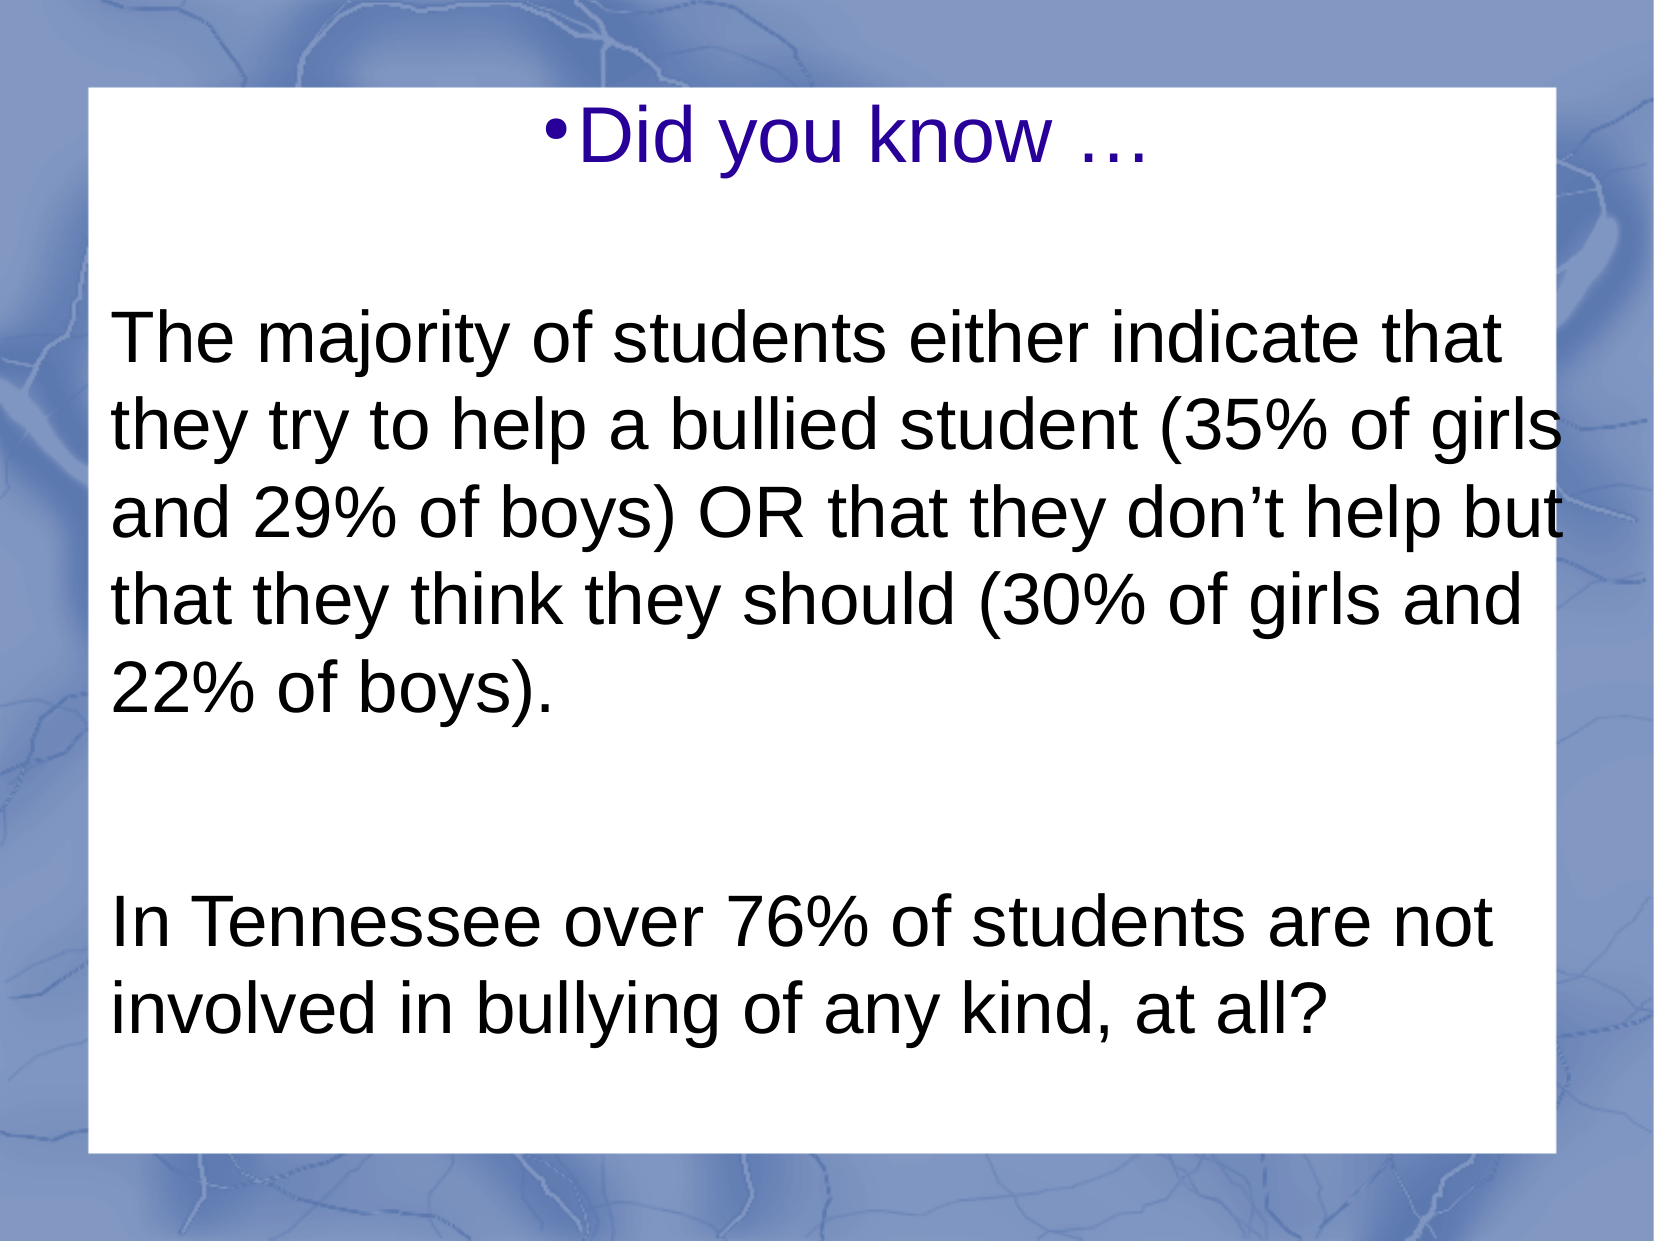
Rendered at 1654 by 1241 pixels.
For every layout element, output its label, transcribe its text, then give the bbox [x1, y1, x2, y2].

list The majority of students either indicate that they try to help a bullied student (35% of girls and 29% of boys) OR that they don’t help but that they think they should (30% of girls and 22% of boys). In Tennessee over 76% of students are not involved in bullying of any kind, at all? [110, 289, 1586, 1103]
title Did you know … [110, 41, 1586, 221]
picture [0, 0, 1654, 1241]
